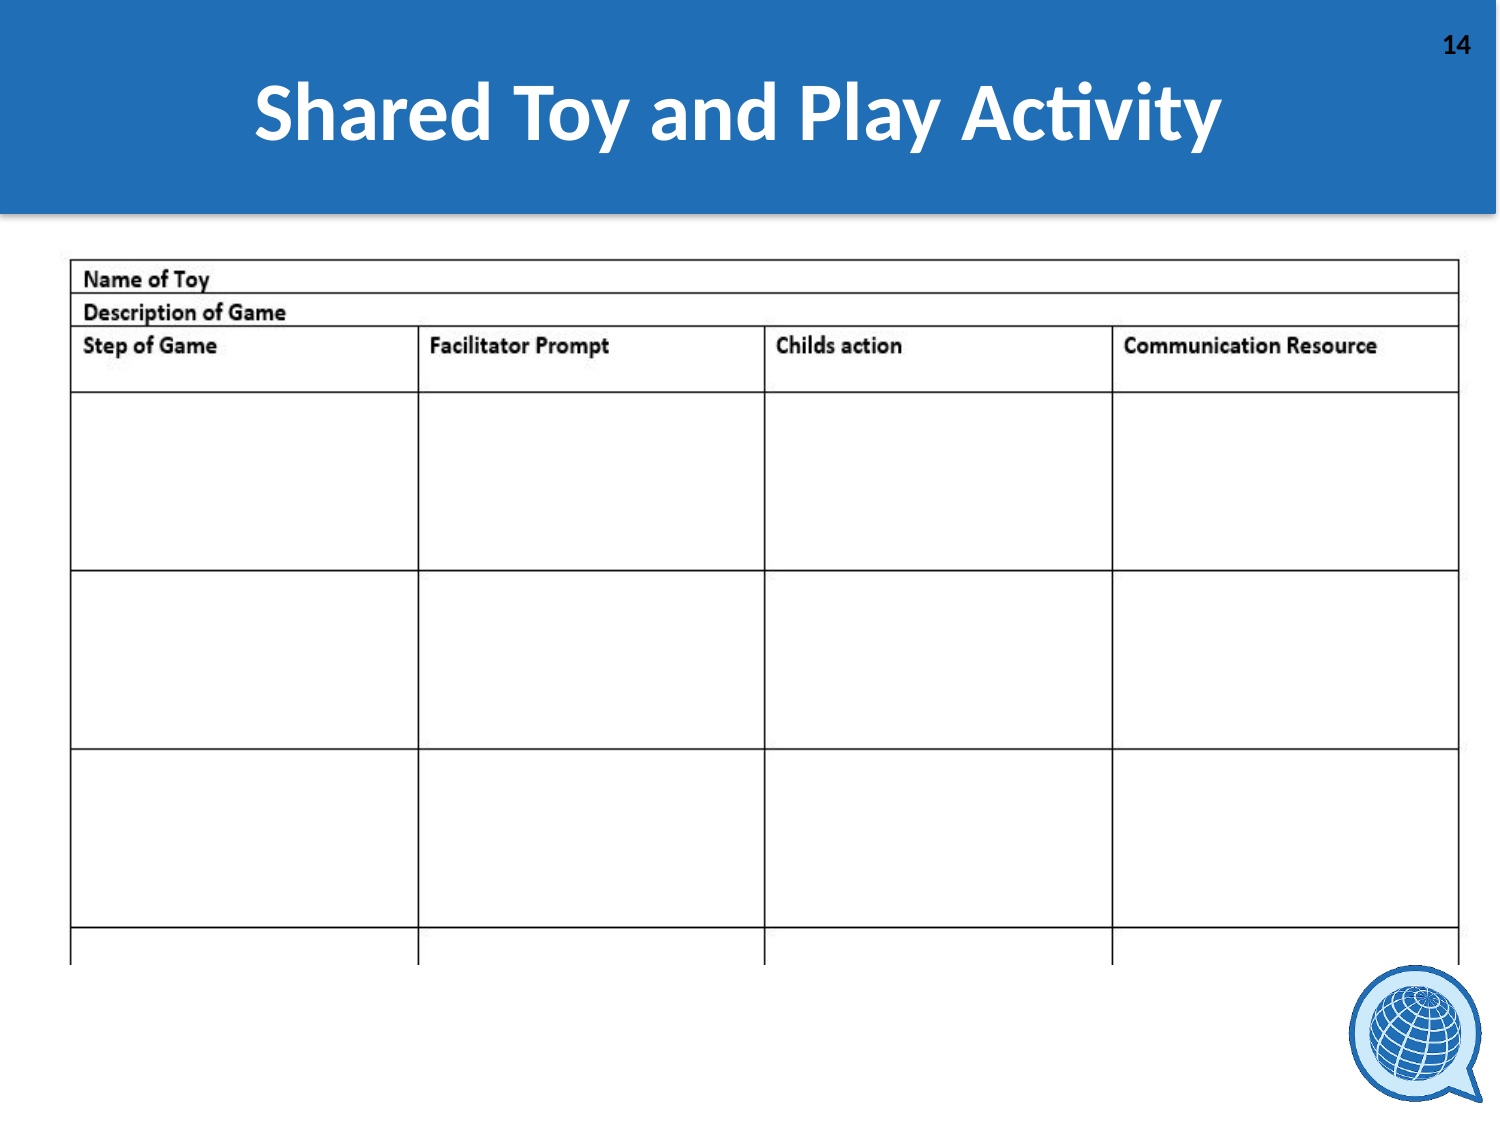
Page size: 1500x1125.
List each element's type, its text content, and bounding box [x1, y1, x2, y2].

picture [0, 238, 1500, 1116]
title Shared Toy and Play Activity [0, 0, 1487, 214]
